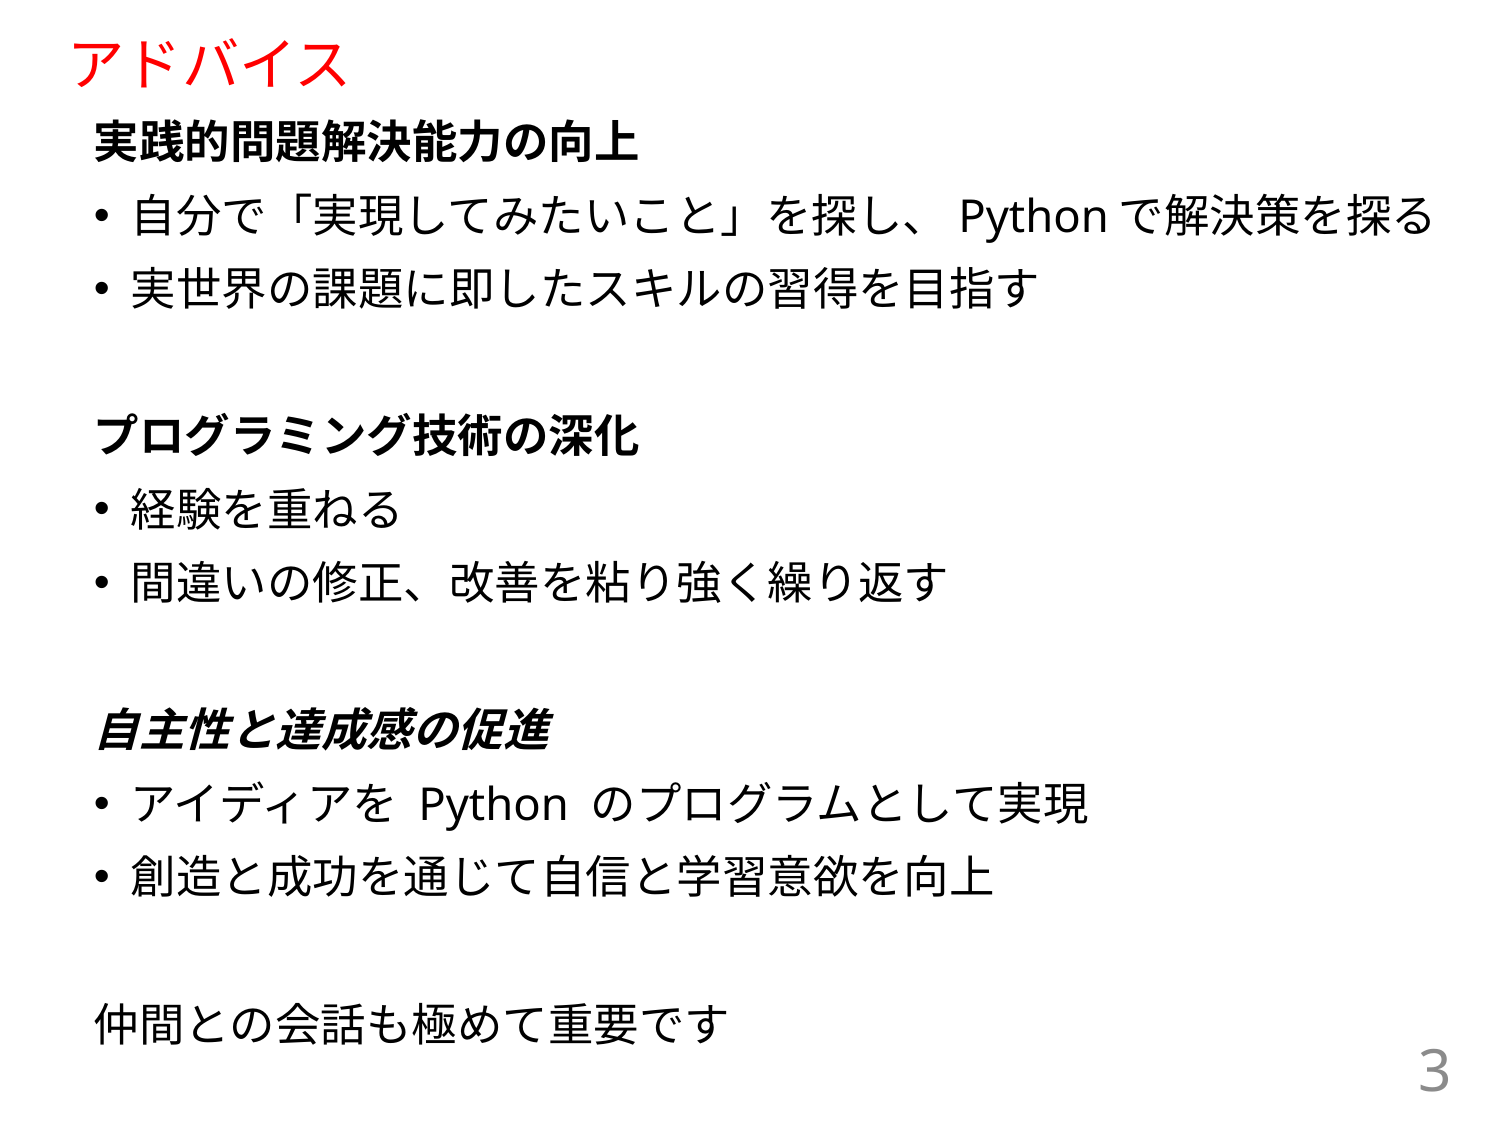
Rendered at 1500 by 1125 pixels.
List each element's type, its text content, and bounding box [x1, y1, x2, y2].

slide_number 3 [1129, 1042, 1467, 1103]
list 実践的問題解決能力の向上 自分で「実現してみたいこと」を探し、Pythonで解決策を探る 実世界の課題に即したスキルの習得を目指す プログラミング技術の深化 経験を重ねる 間違いの修正、改善を粘り強く繰り返す 自主性と達成感の促進 アイディアを Python のプログラムとして実現 創造と成功を通じて自信と学習意欲を向上 仲間との会話も極めて重要です [78, 105, 1467, 1097]
title アドバイス [52, 28, 1441, 106]
